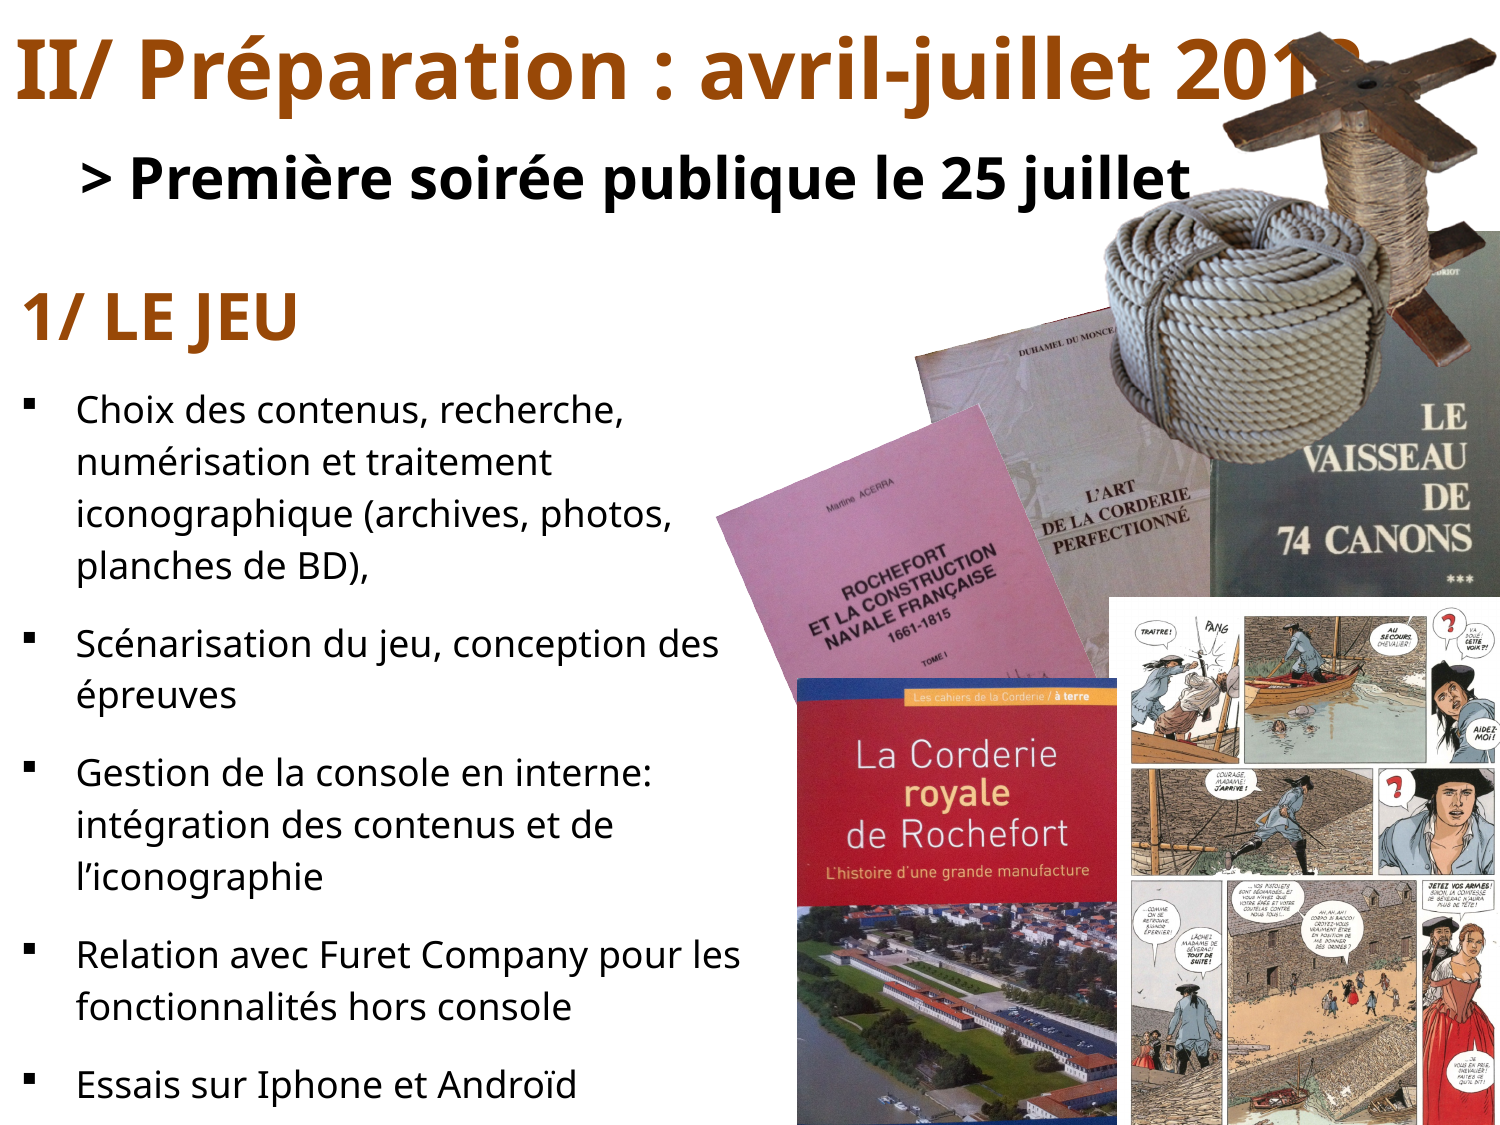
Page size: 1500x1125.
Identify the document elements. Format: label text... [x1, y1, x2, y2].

picture [716, 30, 1500, 1125]
title II/ Préparation : avril-juillet 2012 > Première soirée publique le 25 juillet [0, 0, 1500, 232]
list 1/ LE JEU Choix des contenus, recherche, numérisation et traitement iconographique (archives, photos, planches de BD), Scénarisation du jeu, conception des épreuves Gestion de la console en interne: intégration des contenus et de l’iconographie Relation avec Furet Company pour les fonctionnalités hors console Essais sur Iphone et Androïd [5, 255, 810, 1118]
